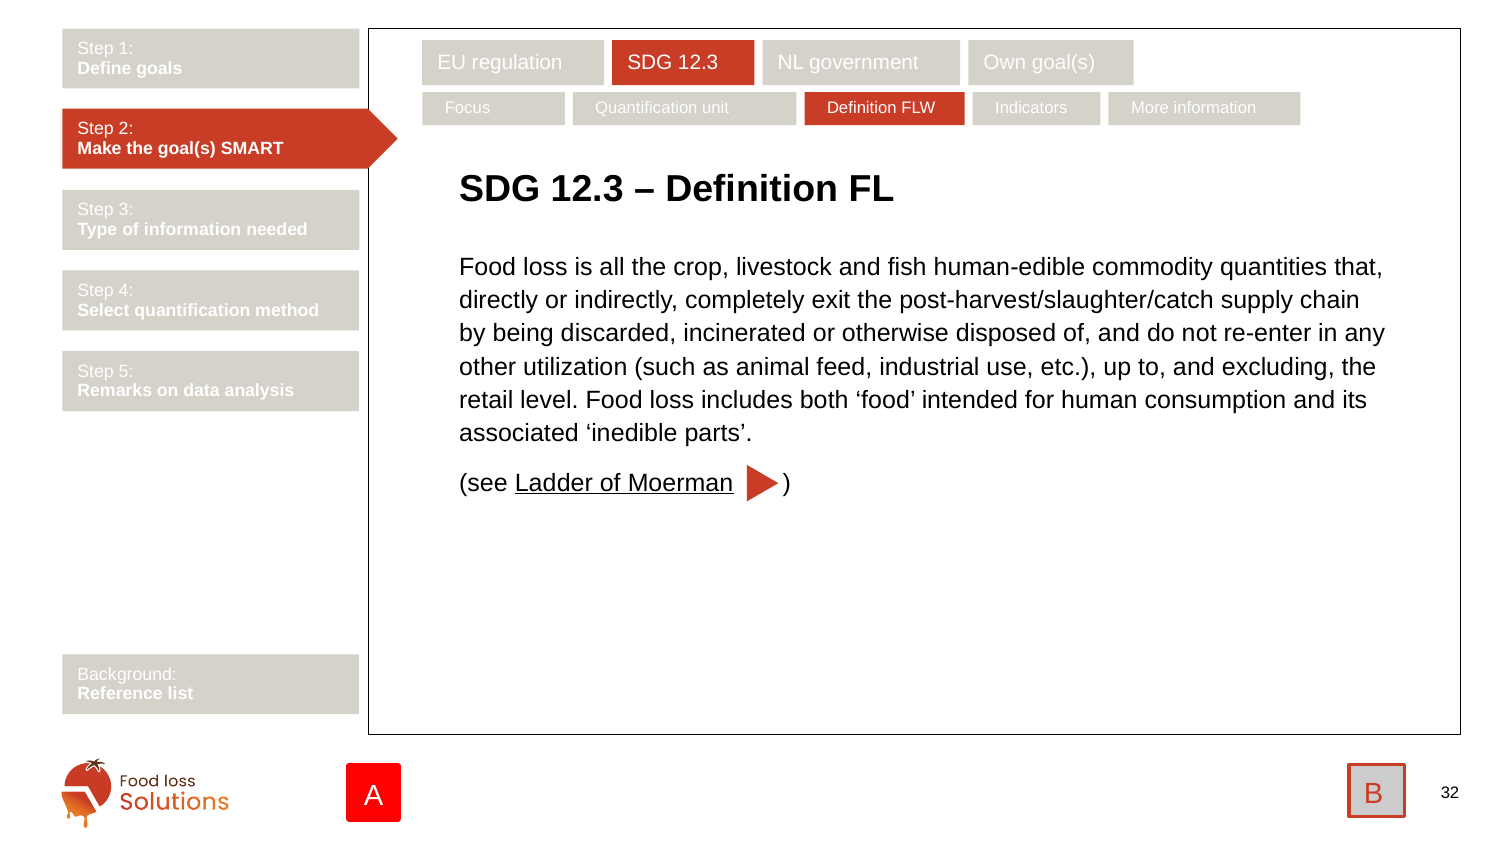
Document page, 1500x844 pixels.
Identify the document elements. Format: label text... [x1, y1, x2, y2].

slide_number 32 [1388, 783, 1466, 804]
text_box NL government [761, 38, 962, 87]
text_box EU regulation [420, 38, 606, 87]
text_box Own goal(s) [966, 38, 1136, 87]
text_box [744, 463, 781, 504]
text_box SDG 12.3 [610, 38, 757, 87]
text_box Quantification unit [571, 90, 799, 127]
title SDG 12.3 – Definition FL [444, 155, 1405, 211]
text_box Indicators [970, 90, 1103, 127]
text_box Definition FLW [802, 90, 967, 127]
text_box A [348, 766, 398, 819]
text_box Step 4: Select quantification method [60, 268, 361, 332]
text_box Step 1: Define goals [60, 26, 362, 91]
text_box Focus [420, 90, 567, 127]
list Food loss is all the crop, livestock and fish human-edible commodity quantities that, directly or indirectly, completely exit the post-harvest/slaughter/catch supply chain by being discarded, incinerated or otherwise disposed of, and do not re-enter in any other utilization (such as animal feed, industrial use, etc.), up to, and excluding, the retail level. Food loss includes both ‘food’ intended for human consumption and its associated ‘inedible parts’. (see Ladder of Moerman ) [444, 239, 1405, 645]
text_box Step 5: Remarks on data analysis [60, 349, 361, 413]
text_box Background: Reference list [60, 652, 361, 716]
text_box Step 2: Make the goal(s) SMART [60, 106, 400, 171]
text_box More information [1106, 90, 1302, 127]
text_box B [1348, 764, 1405, 817]
picture [53, 750, 237, 837]
text_box Step 3: Type of information needed [60, 188, 362, 252]
